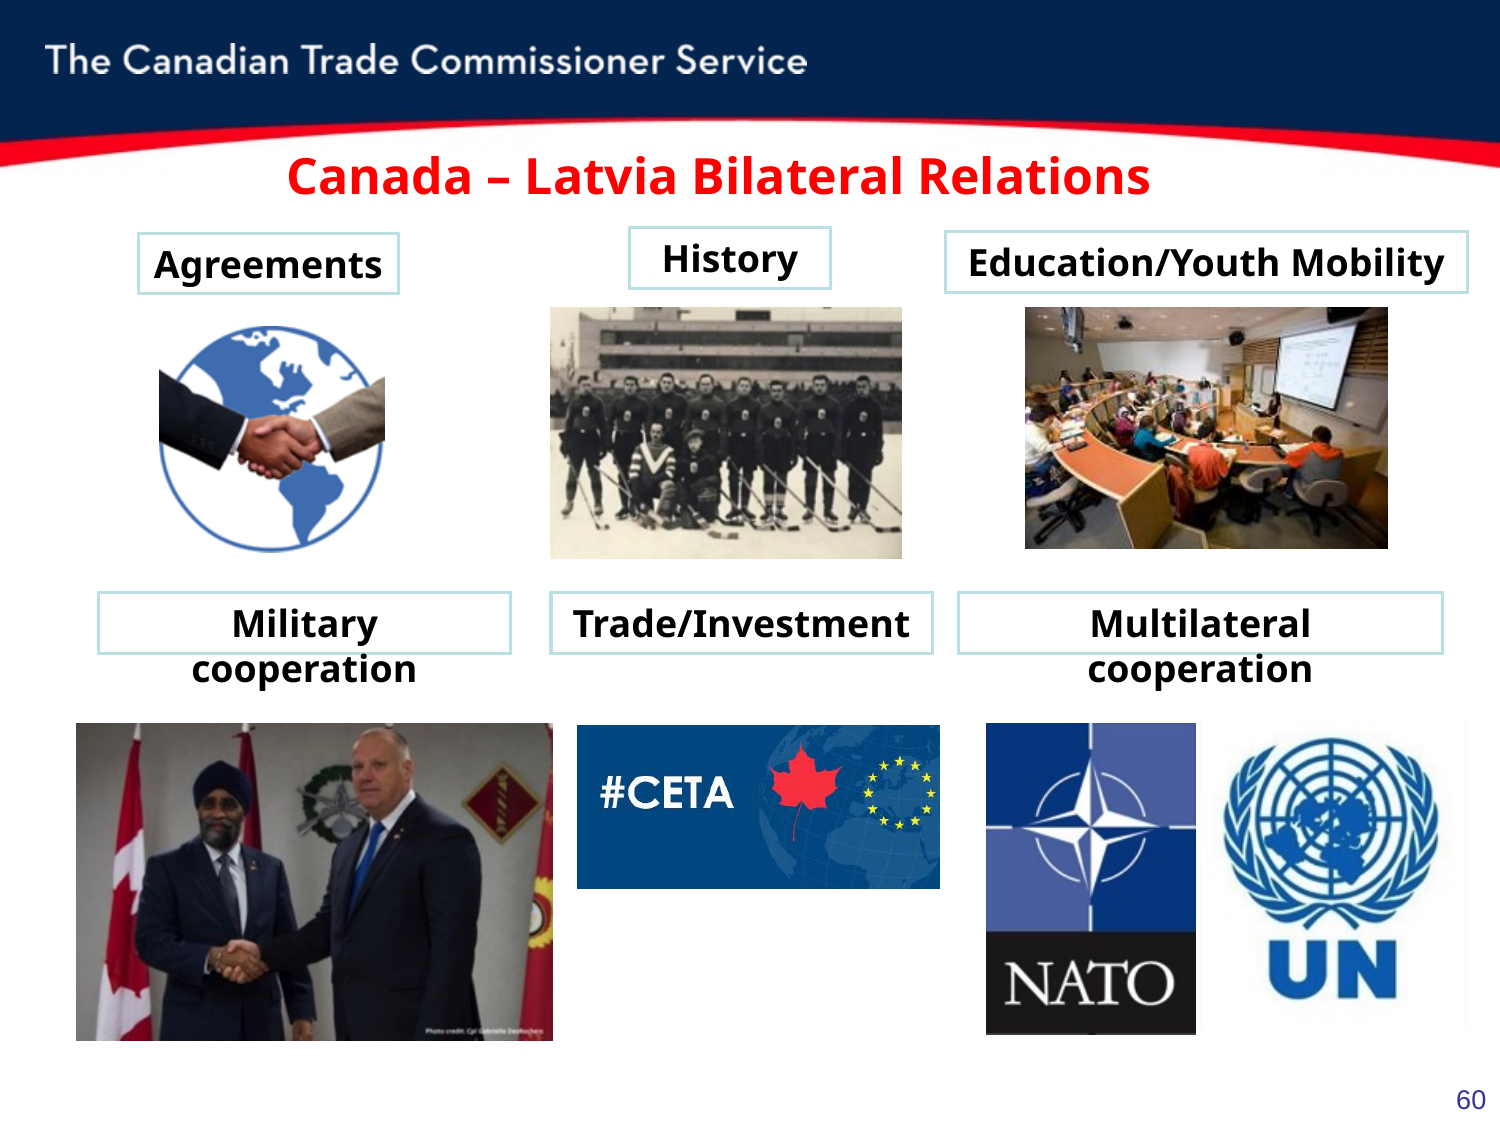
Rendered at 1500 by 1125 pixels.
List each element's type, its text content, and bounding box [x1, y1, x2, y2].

text_box History [629, 227, 831, 289]
picture [576, 725, 940, 889]
text_box Trade/Investment [550, 592, 933, 654]
text_box Agreements [138, 233, 399, 294]
text_box Multilateral cooperation [958, 592, 1443, 654]
picture [76, 723, 553, 1041]
text_box Military cooperation [98, 592, 511, 654]
picture [1025, 307, 1388, 550]
picture [0, 0, 1500, 209]
text_box Education/Youth Mobility [945, 231, 1468, 293]
picture [550, 307, 902, 559]
picture [986, 723, 1196, 1036]
picture [158, 326, 385, 553]
text_box Canada – Latvia Bilateral Relations [271, 137, 1189, 213]
picture [1200, 719, 1468, 1031]
